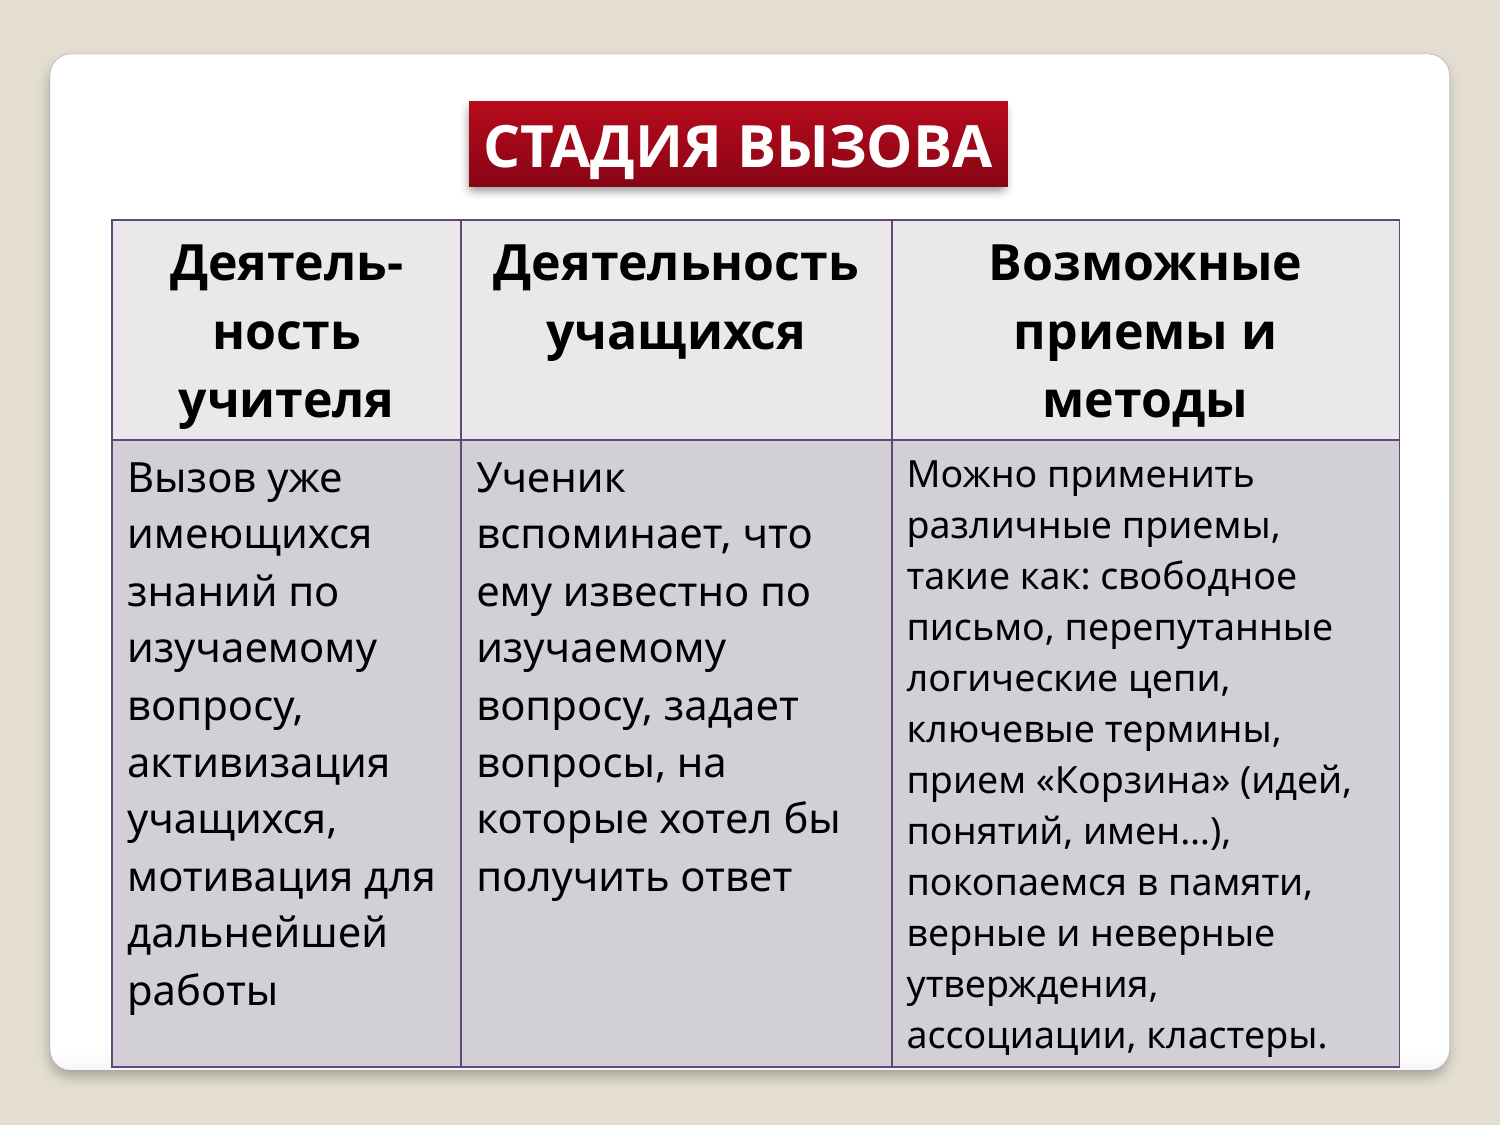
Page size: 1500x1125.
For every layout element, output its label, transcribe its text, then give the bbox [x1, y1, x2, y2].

table_header Деятельность учащихся [462, 221, 891, 439]
table_header Деятель-ность учителя [113, 221, 460, 439]
table_cell Ученик вспоминает, что ему известно по изучаемому вопросу, задает вопросы, на которые хотел бы получить ответ [462, 441, 891, 1066]
table_header Возможные приемы и методы [893, 221, 1399, 439]
table_cell Вызов уже имеющихся знаний по изучаемому вопросу, активизация учащихся, мотивация для дальнейшей работы [113, 441, 460, 1066]
text_box СТАДИЯ ВЫЗОВА [469, 101, 1008, 187]
table_cell Можно применить различные приемы, такие как: свободное письмо, перепутанные логические цепи, ключевые термины, прием «Корзина» (идей, понятий, имен…), покопаемся в памяти, верные и неверные утверждения, ассоциации, кластеры. [893, 441, 1399, 1066]
